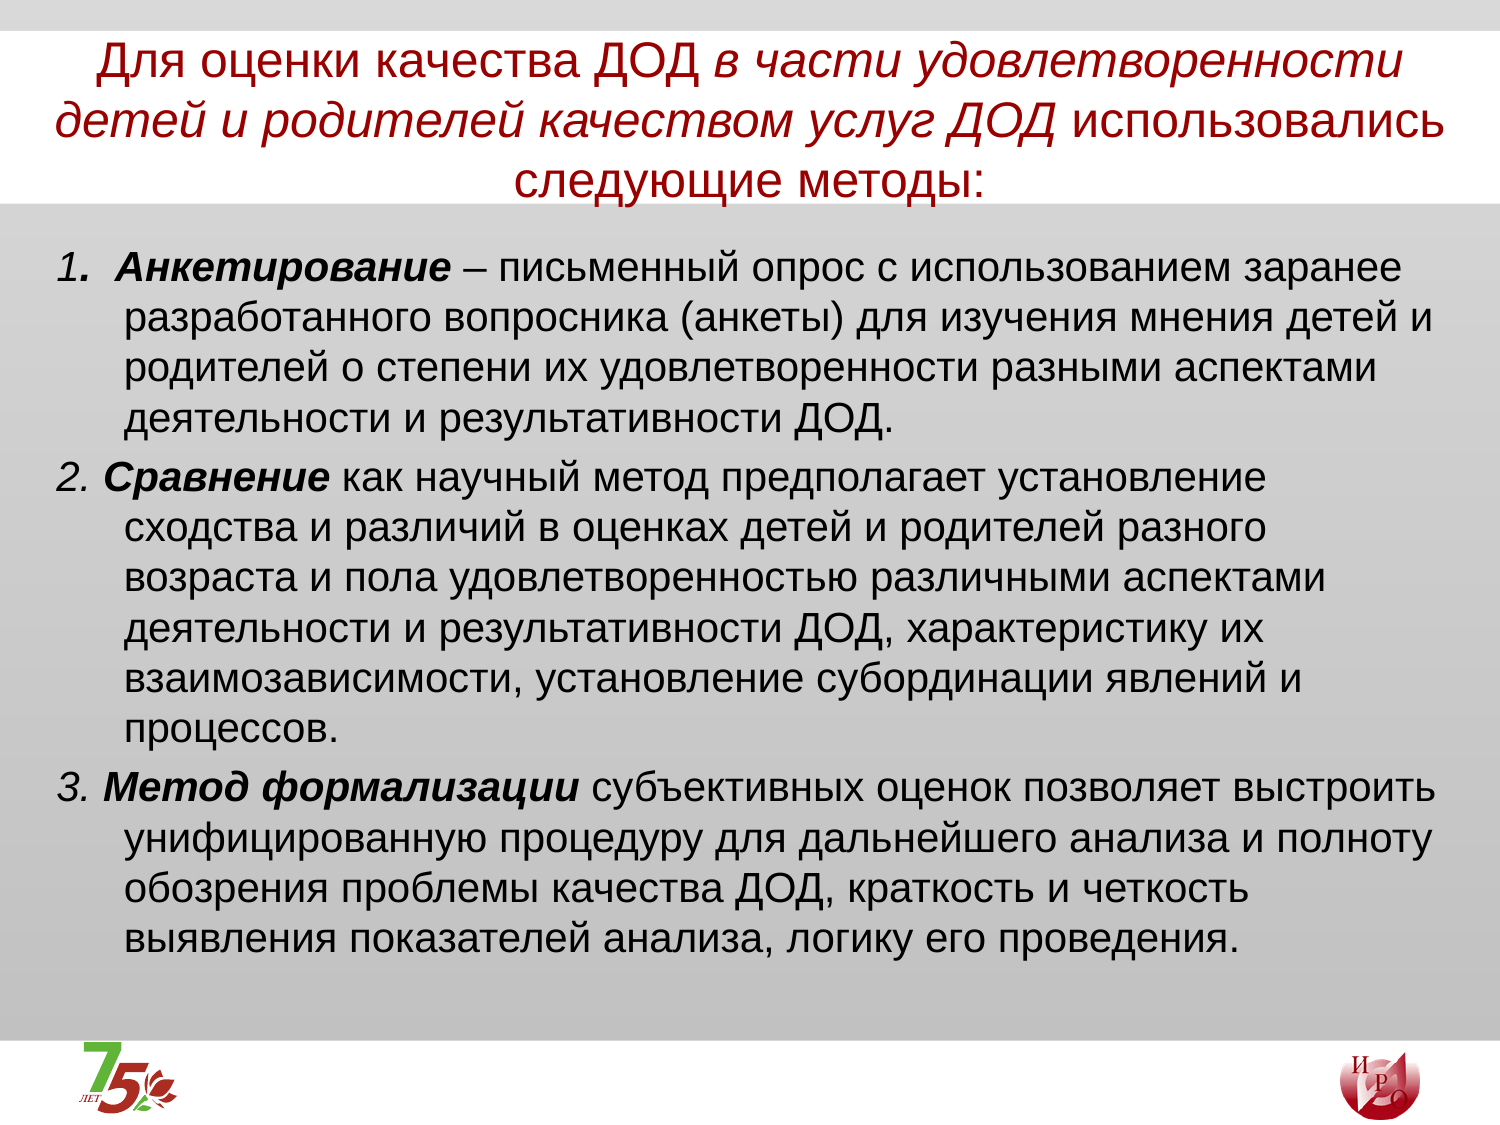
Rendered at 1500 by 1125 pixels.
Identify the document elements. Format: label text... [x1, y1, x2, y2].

picture [1340, 1040, 1420, 1120]
list 1. Анкетирование – письменный опрос с использованием заранее разработанного вопросника (анкеты) для изучения мнения детей и родителей о степени их удовлетворенности разными аспектами деятельности и результативности ДОД. 2. Сравнение как научный метод предполагает установление сходства и различий в оценках детей и родителей разного возраста и пола удовлетворенностью различными аспектами деятельности и результативности ДОД, характеристику их взаимозависимости, установление субординации явлений и процессов. 3. Метод формализации субъективных оценок позволяет выстроить унифицированную процедуру для дальнейшего анализа и полноту обозрения проблемы качества ДОД, краткость и четкость выявления показателей анализа, логику его проведения. [41, 231, 1459, 1005]
title Для оценки качества ДОД в части удовлетворенности детей и родителей качеством услуг ДОД использовались следующие методы: [0, 30, 1500, 204]
